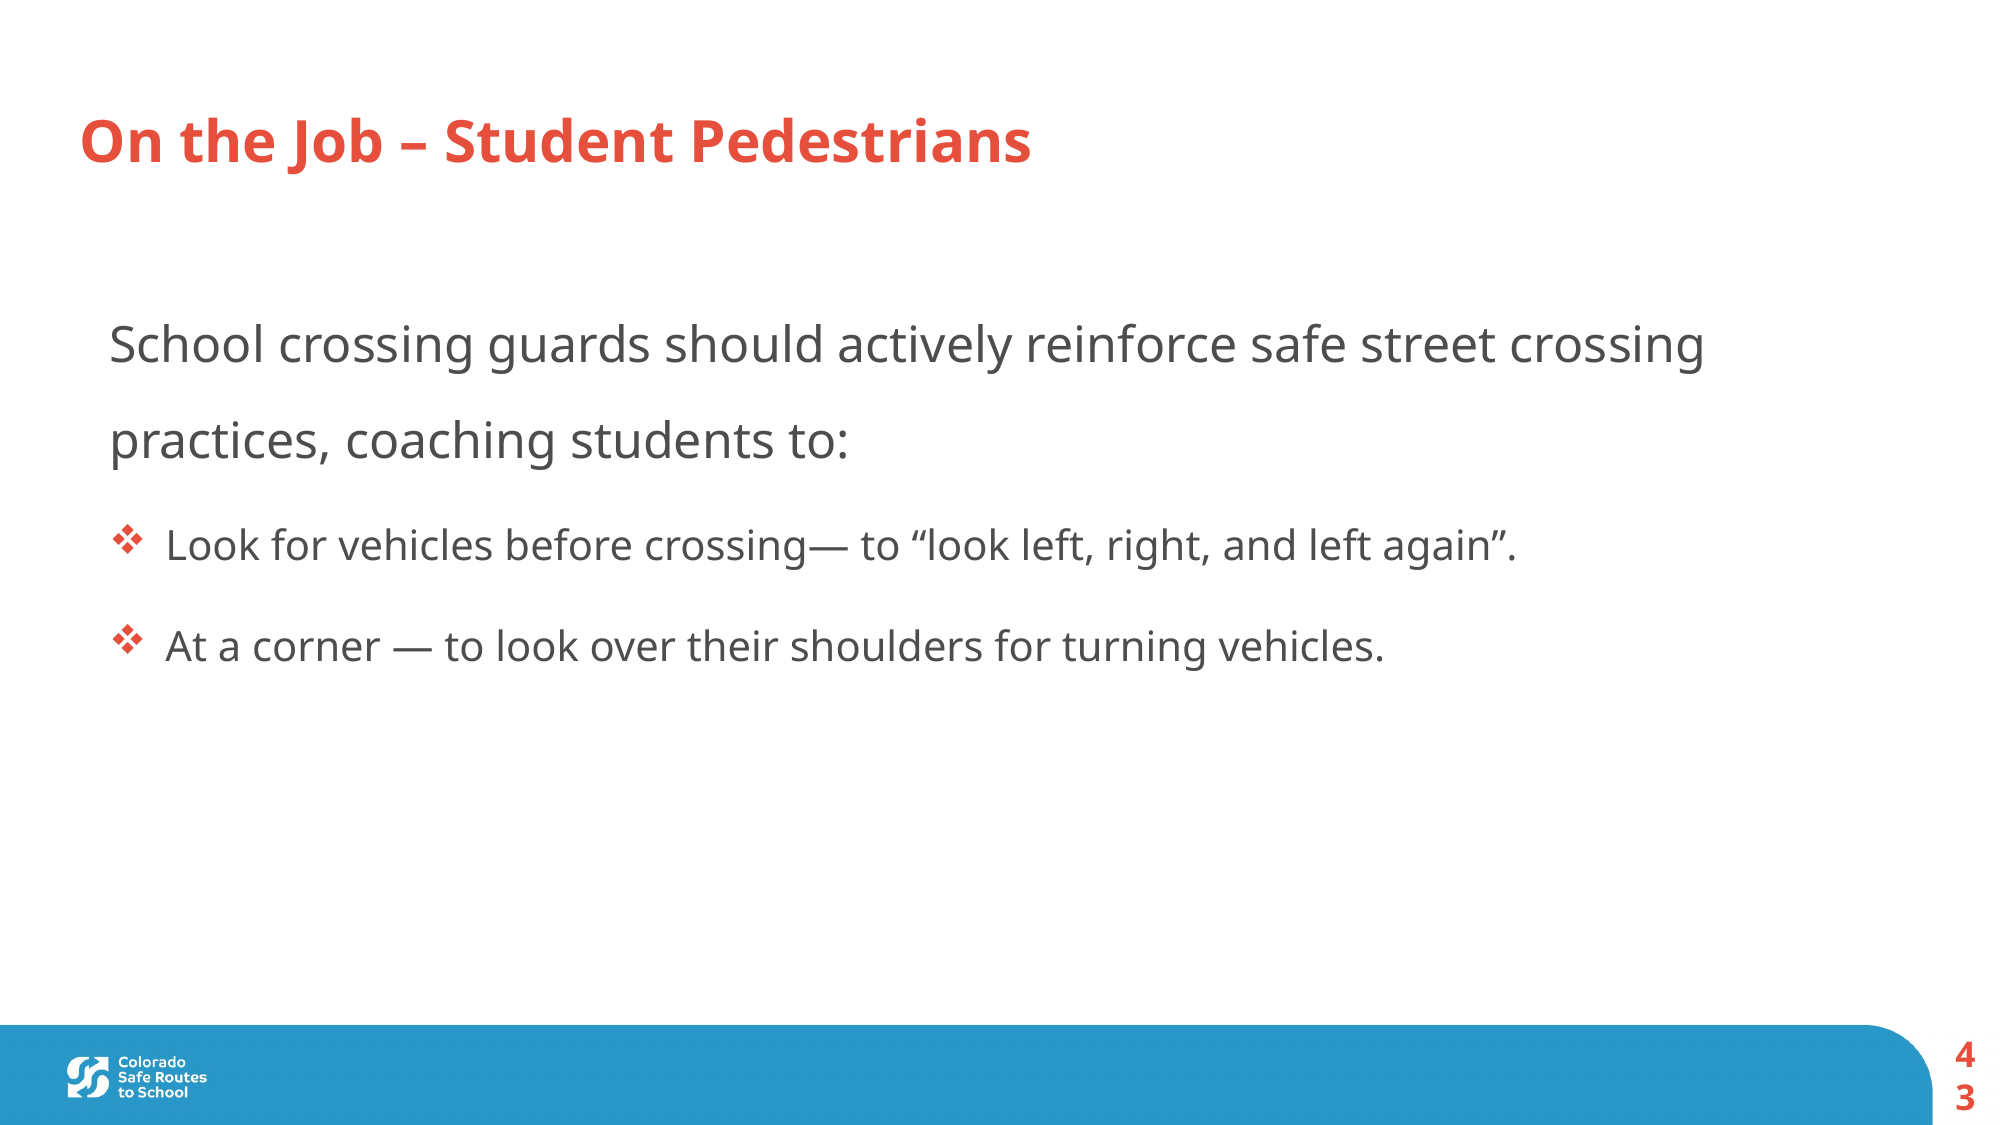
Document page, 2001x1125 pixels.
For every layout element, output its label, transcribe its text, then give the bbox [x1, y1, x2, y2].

text_box 43 [1931, 1006, 2000, 1125]
list School crossing guards should actively reinforce safe street crossing practices, coaching students to: Look for vehicles before crossing— to “look left, right, and left again”. At a corner — to look over their shoulders for turning vehicles. [94, 268, 1906, 948]
title On the Job – Student Pedestrians [64, 62, 1861, 182]
picture [0, 1024, 1931, 1125]
